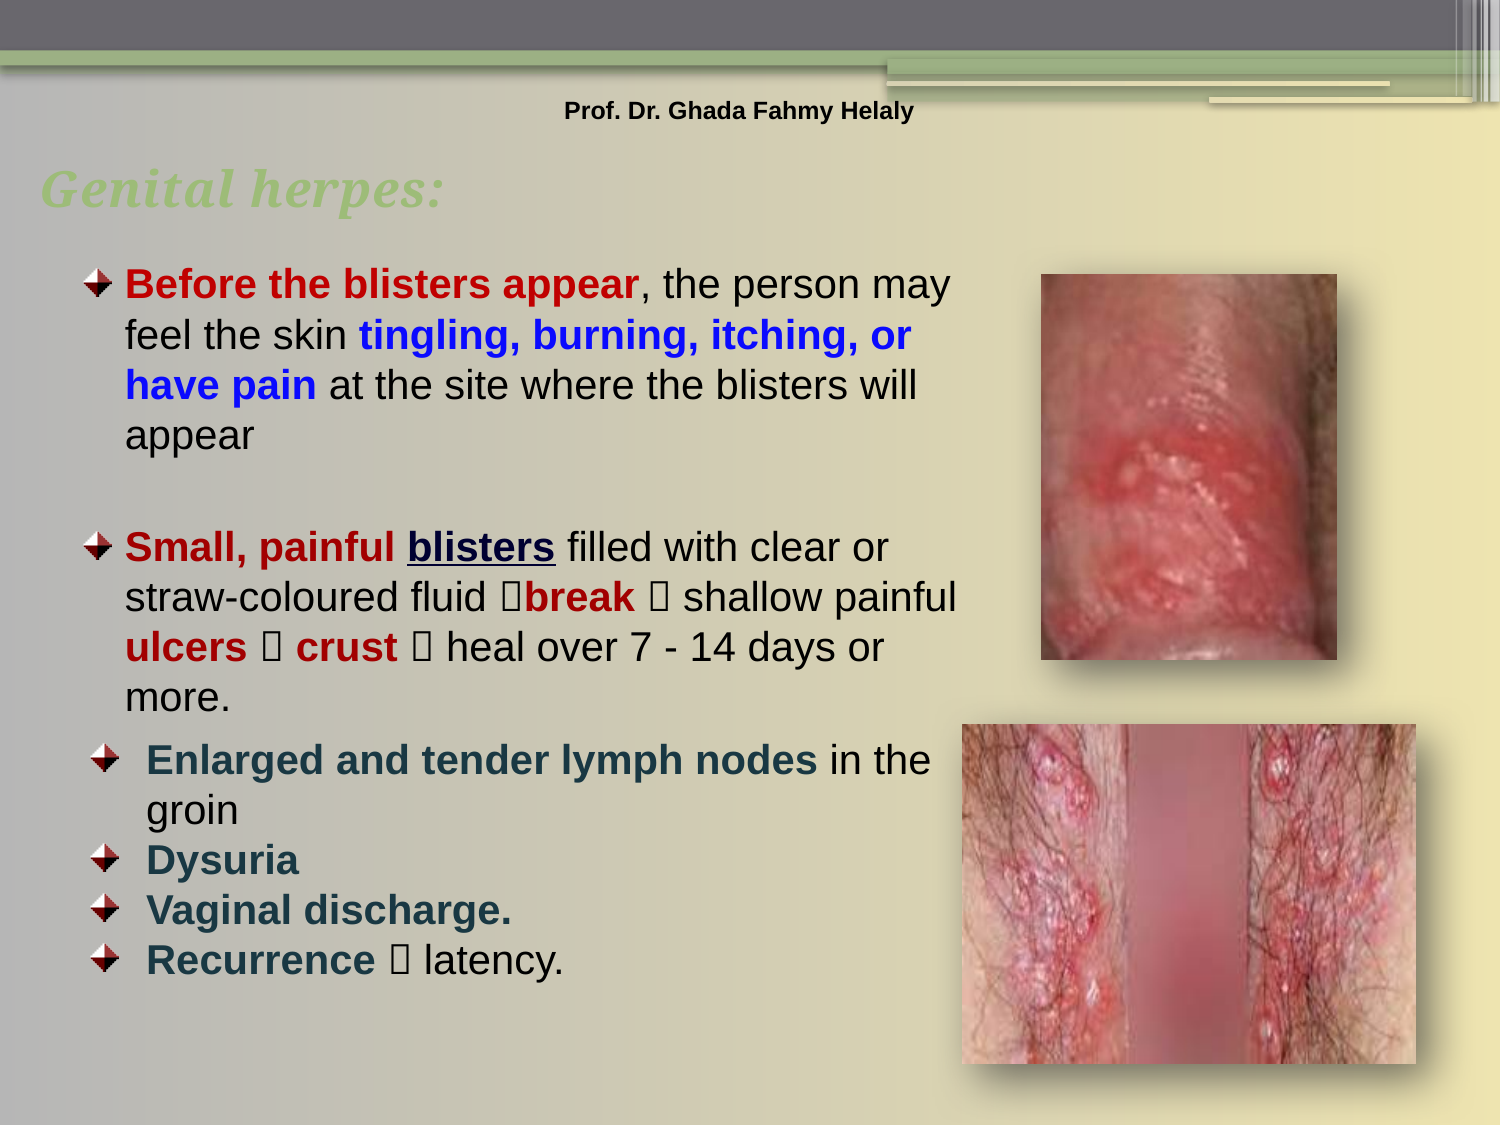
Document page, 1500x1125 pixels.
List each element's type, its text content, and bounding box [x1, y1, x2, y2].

title Genital herpes: [24, 149, 750, 225]
footer Prof. Dr. Ghada Fahmy Helaly [399, 87, 930, 163]
picture [89, 742, 119, 772]
picture [89, 942, 119, 972]
picture [1041, 274, 1337, 660]
text_box Enlarged and tender lymph nodes in the groin Dysuria Vaginal discharge. Recurrence  latency. [74, 725, 959, 990]
picture [89, 842, 119, 872]
picture [82, 530, 112, 560]
list Before the blisters appear, the person may feel the skin tingling, burning, itching, or have pain at the site where the blisters will appear Small, painful blisters filled with clear or straw-coloured fluid break  shallow painful ulcers  crust  heal over 7 - 14 days or more. [50, 249, 1000, 857]
picture [82, 267, 112, 297]
picture [962, 724, 1416, 1065]
picture [89, 892, 119, 922]
